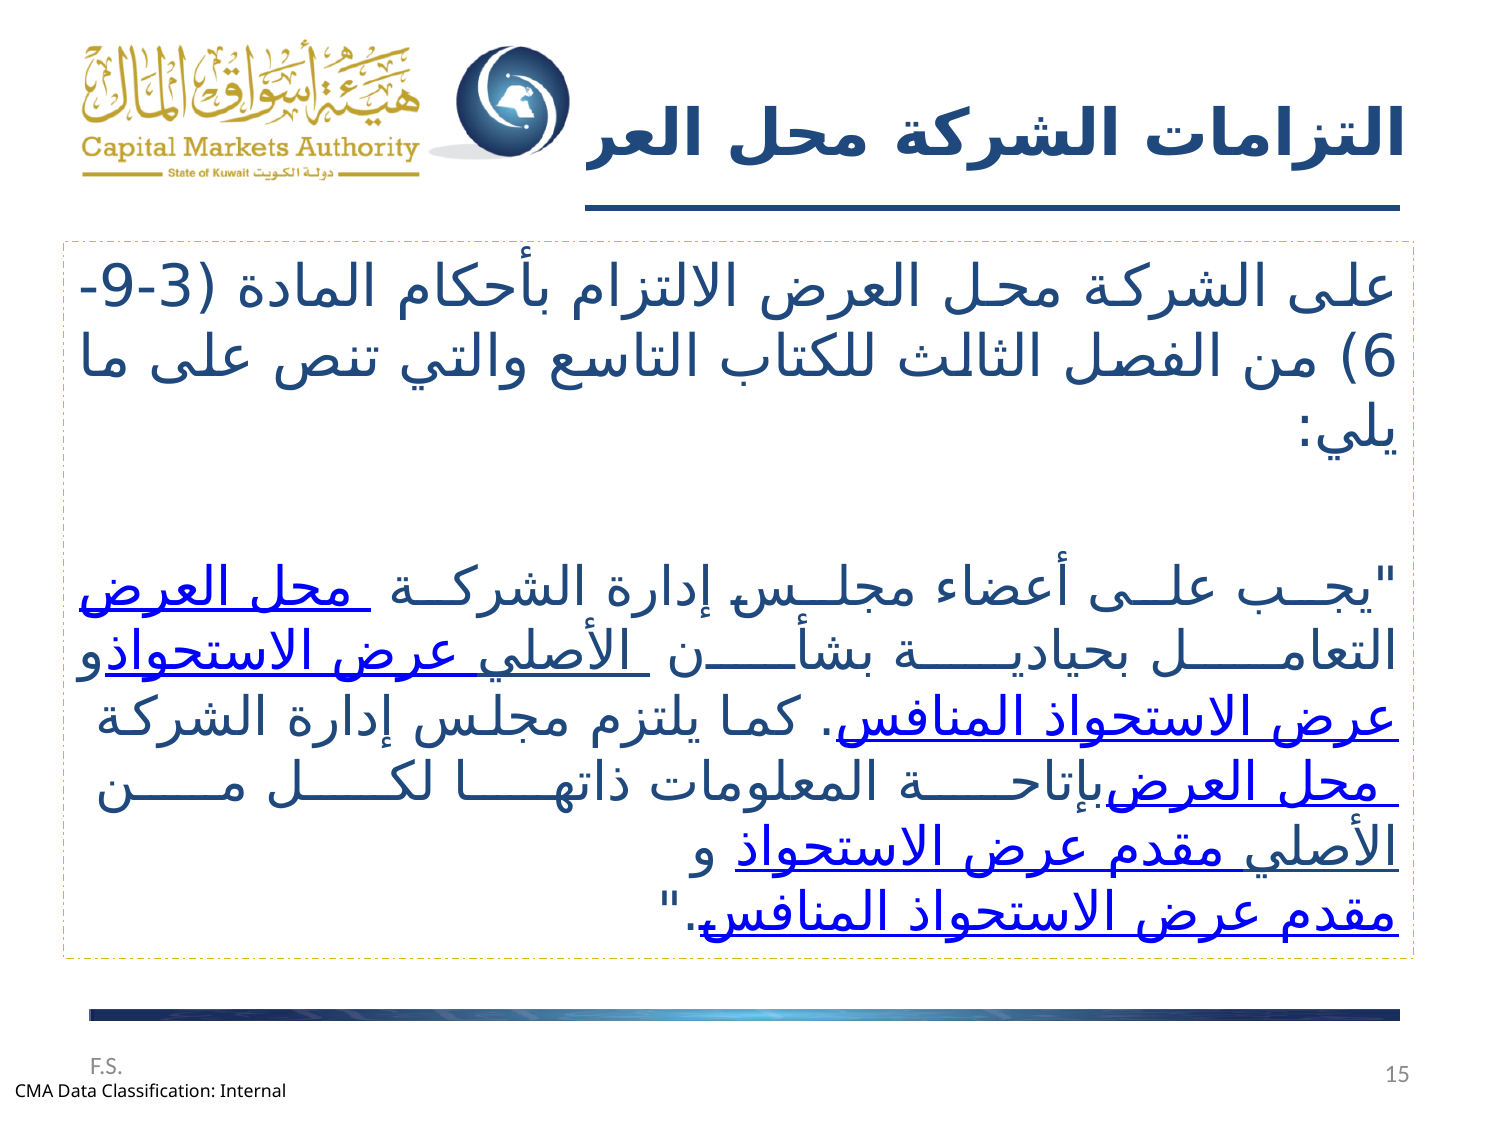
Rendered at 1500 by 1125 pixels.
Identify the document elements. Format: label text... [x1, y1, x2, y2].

list على الشركة محل العرض الالتزام بأحكام المادة (3-9-6) من الفصل الثالث للكتاب التاسع والتي تنص على ما يلي: "يجب على أعضاء مجلس إدارة الشركة محل العرض التعامل بحيادية بشأن عرض الاستحواذ الأصلي وعرض الاستحواذ المنافس. كما يلتزم مجلس إدارة الشركة محل العرض بإتاحة المعلومات ذاتها لكل من مقدم عرض الاستحواذ الأصلي ومقدم عرض الاستحواذ المنافس." [63, 241, 1414, 959]
picture [64, 34, 586, 185]
slide_number 15 [1074, 1042, 1425, 1103]
picture [87, 1009, 1401, 1021]
footer F.S. [0, 1035, 139, 1095]
title التزامات الشركة محل العرض [458, 35, 1423, 224]
